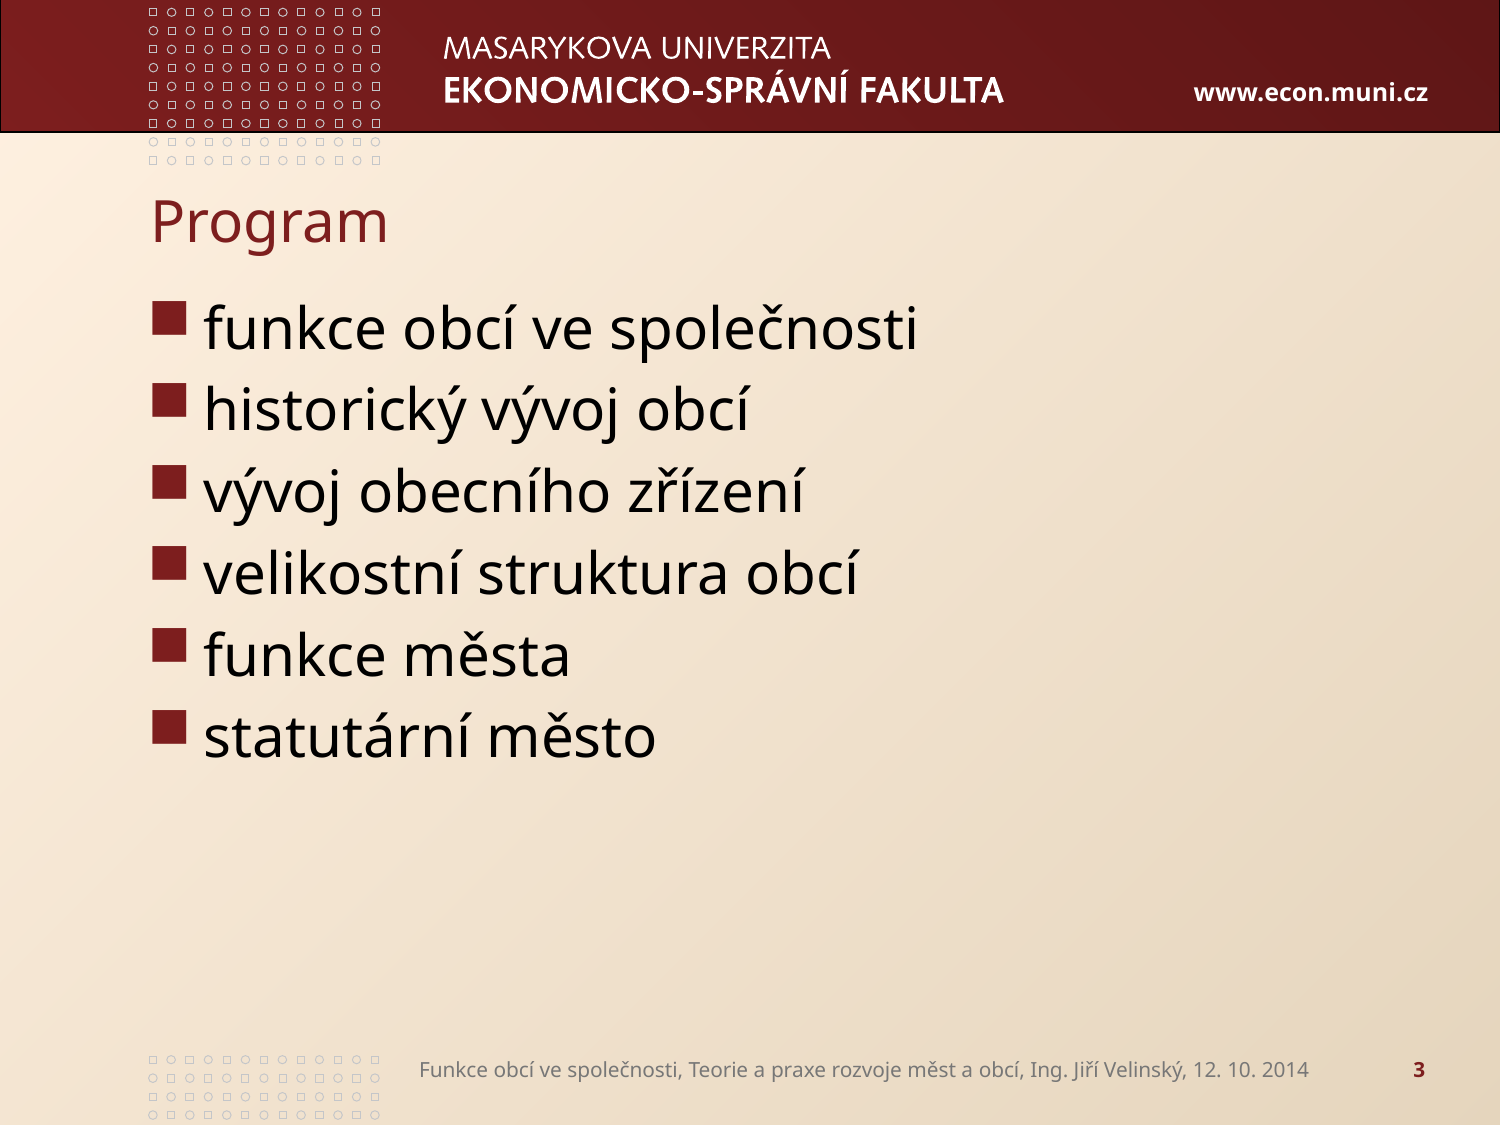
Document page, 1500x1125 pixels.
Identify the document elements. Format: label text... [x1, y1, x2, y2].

list funkce obcí ve společnosti historický vývoj obcí vývoj obecního zřízení velikostní struktura obcí funkce města statutární město [147, 290, 1423, 1006]
title Program [150, 184, 1425, 268]
slide_number 3 [1316, 1056, 1425, 1100]
footer Funkce obcí ve společnosti, Teorie a praxe rozvoje měst a obcí, Ing. Jiří Velinský, 12. 10. 2014 [419, 1056, 1316, 1100]
